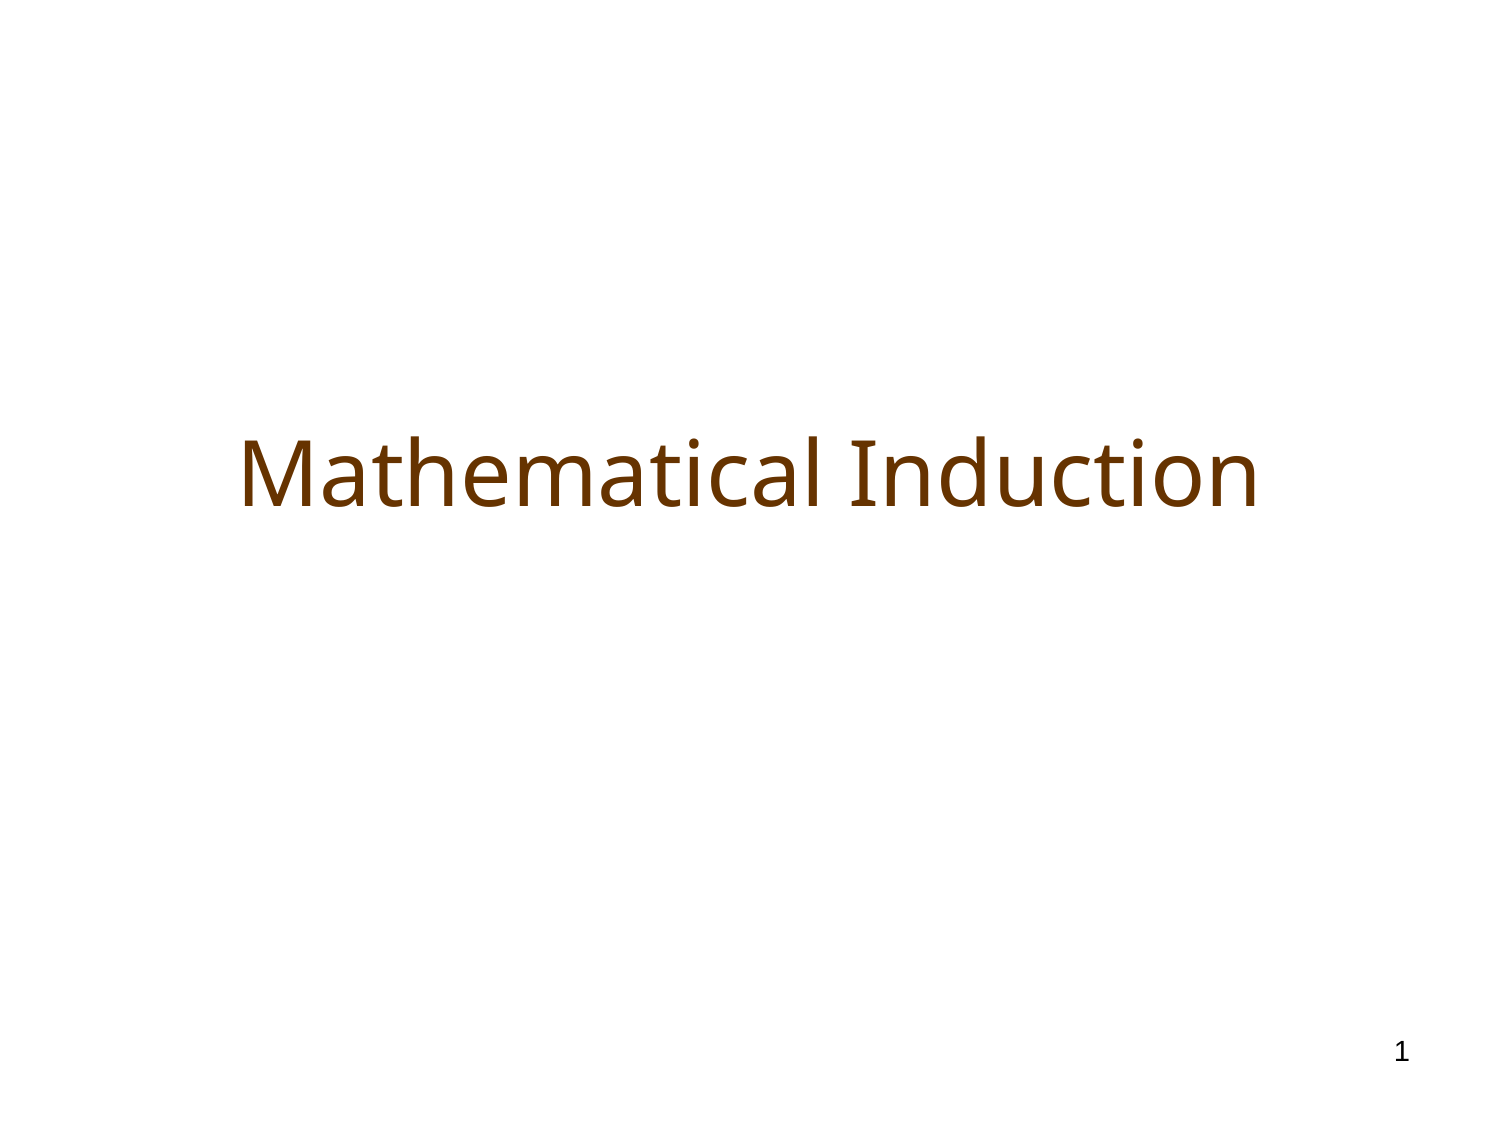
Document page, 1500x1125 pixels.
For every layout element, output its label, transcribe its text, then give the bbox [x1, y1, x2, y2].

slide_number 1 [1074, 1024, 1426, 1103]
title Mathematical Induction [112, 349, 1388, 591]
